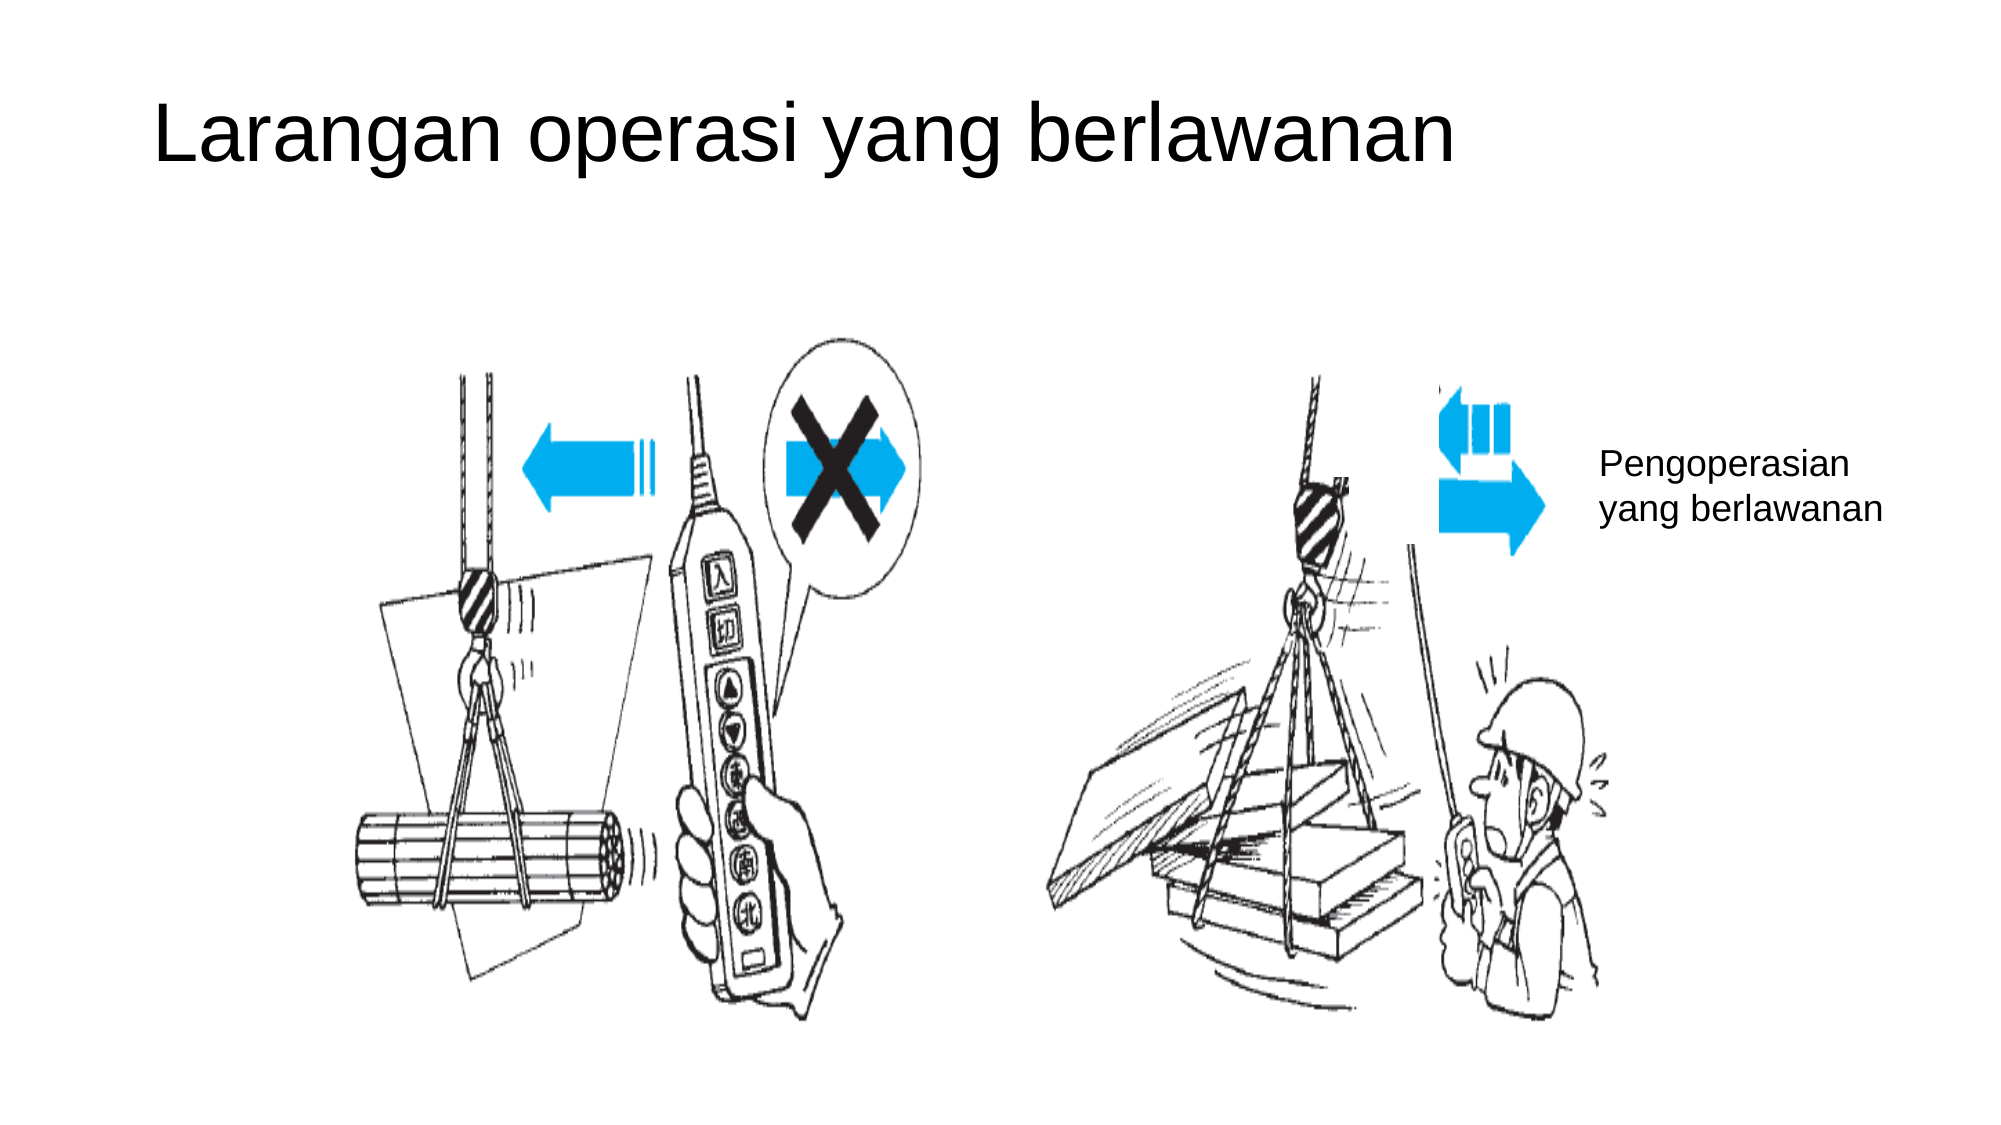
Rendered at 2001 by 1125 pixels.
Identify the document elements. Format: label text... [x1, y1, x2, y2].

title Larangan operasi yang berlawanan [137, 59, 1863, 209]
text_box Pengoperasian yang berlawanan [1645, 431, 1911, 536]
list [318, 277, 1645, 1072]
